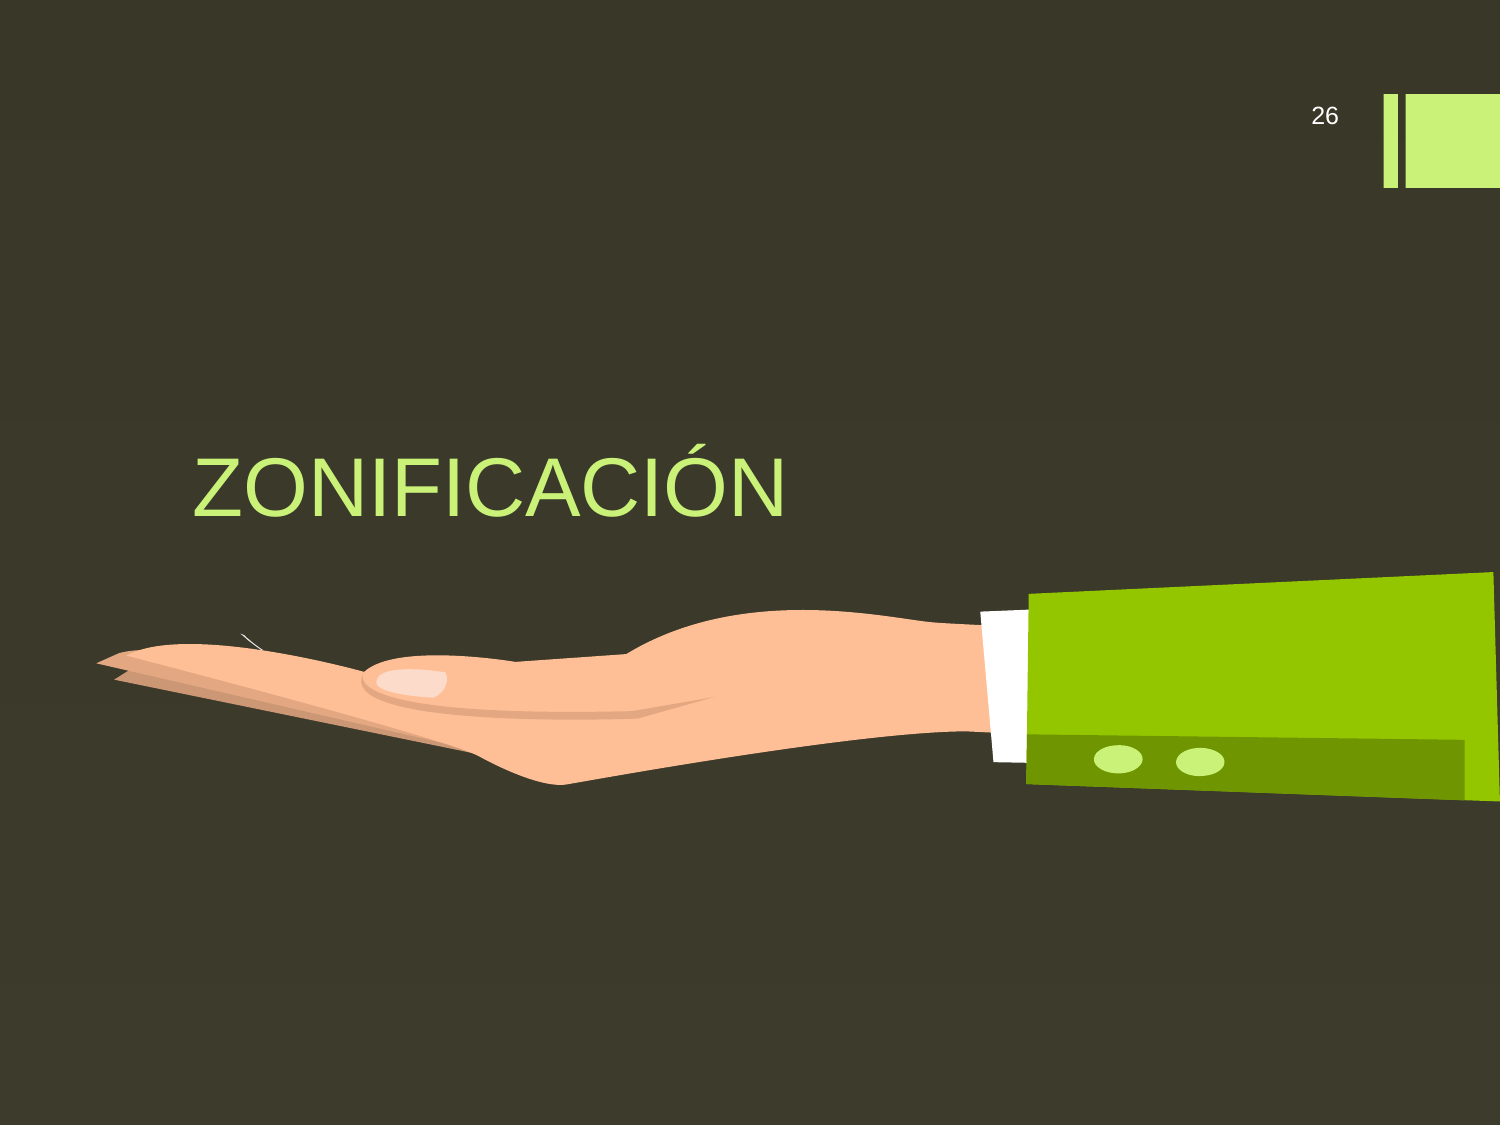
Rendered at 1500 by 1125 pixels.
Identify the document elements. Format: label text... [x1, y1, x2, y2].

slide_number 26 [1199, 90, 1355, 140]
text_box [95, 351, 1500, 802]
